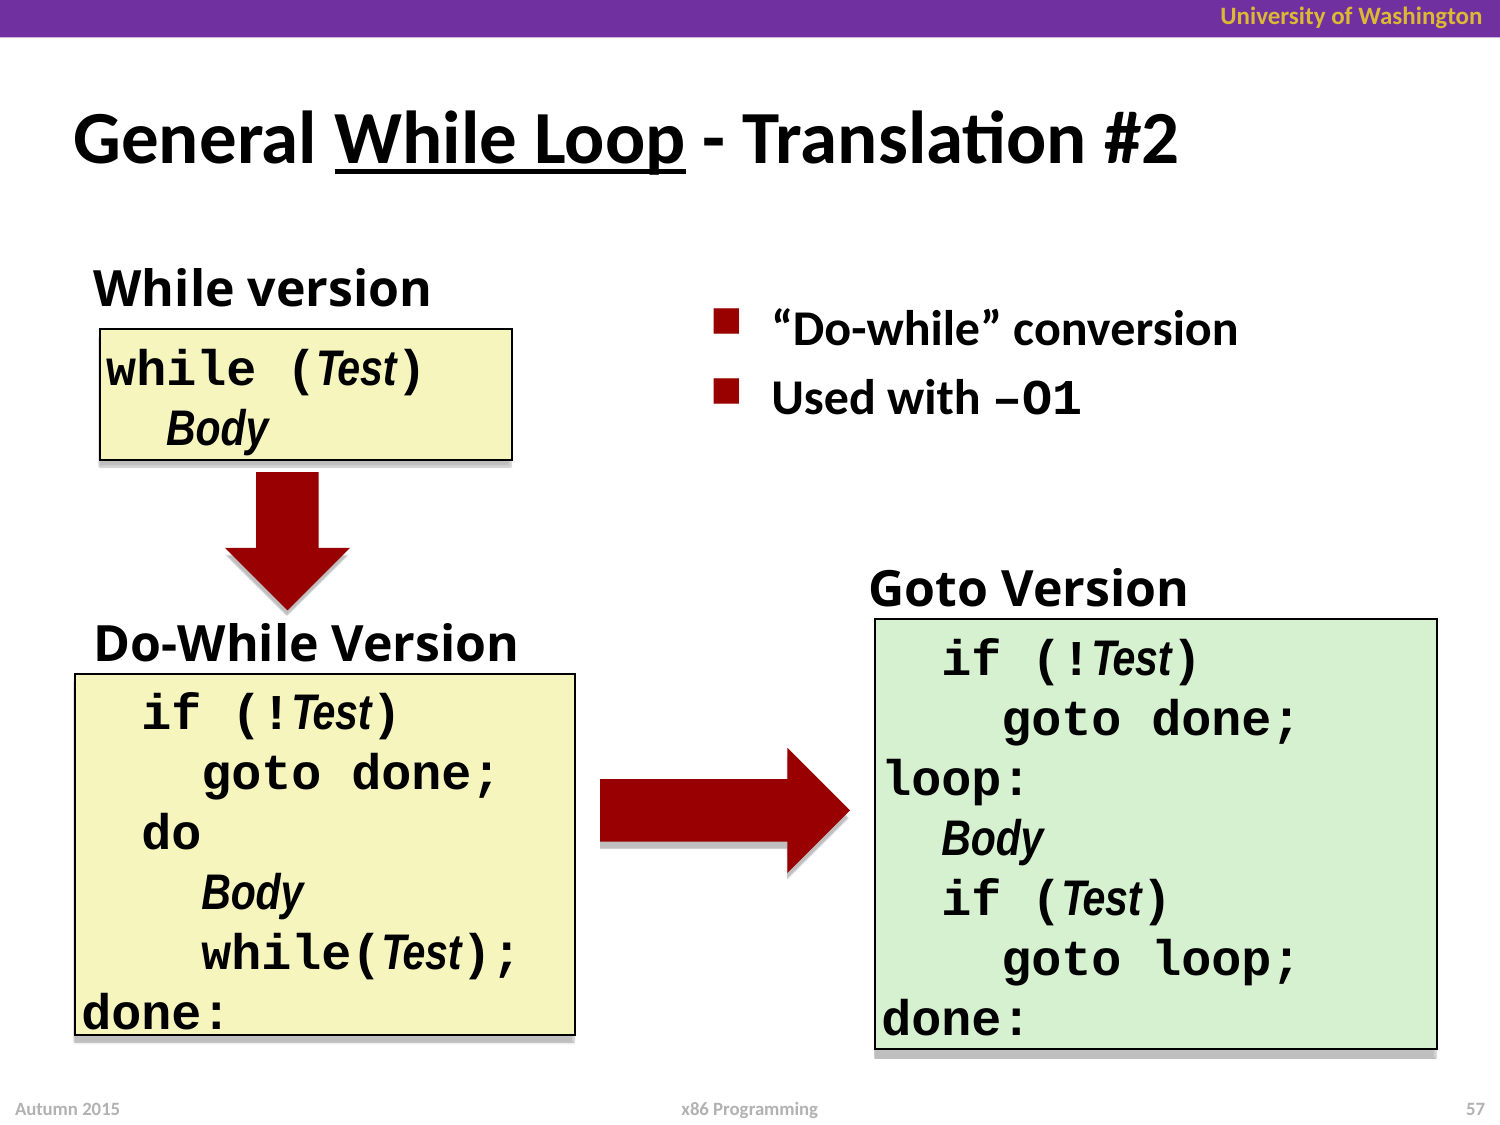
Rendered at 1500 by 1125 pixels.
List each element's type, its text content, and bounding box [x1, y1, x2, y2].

text_box [225, 472, 351, 611]
text_box [600, 747, 850, 873]
text_box While version [87, 249, 517, 323]
title General While Loop - Translation #2 [58, 71, 1438, 197]
slide_number Autumn 2015 [0, 1077, 450, 1125]
text_box while (Test) Body [99, 329, 513, 461]
list “Do-while” conversion Used with –O1 [699, 287, 1426, 943]
text_box if (!Test) goto done; do Body while(Test); done: [75, 673, 575, 1036]
footer x86 Programming [512, 1077, 988, 1125]
slide_number 57 [1400, 1077, 1500, 1125]
text_box Do-While Version [87, 604, 565, 673]
text_box if (!Test) goto done; loop: Body if (Test) goto loop; done: [875, 618, 1438, 1050]
text_box Goto Version [862, 549, 1340, 623]
